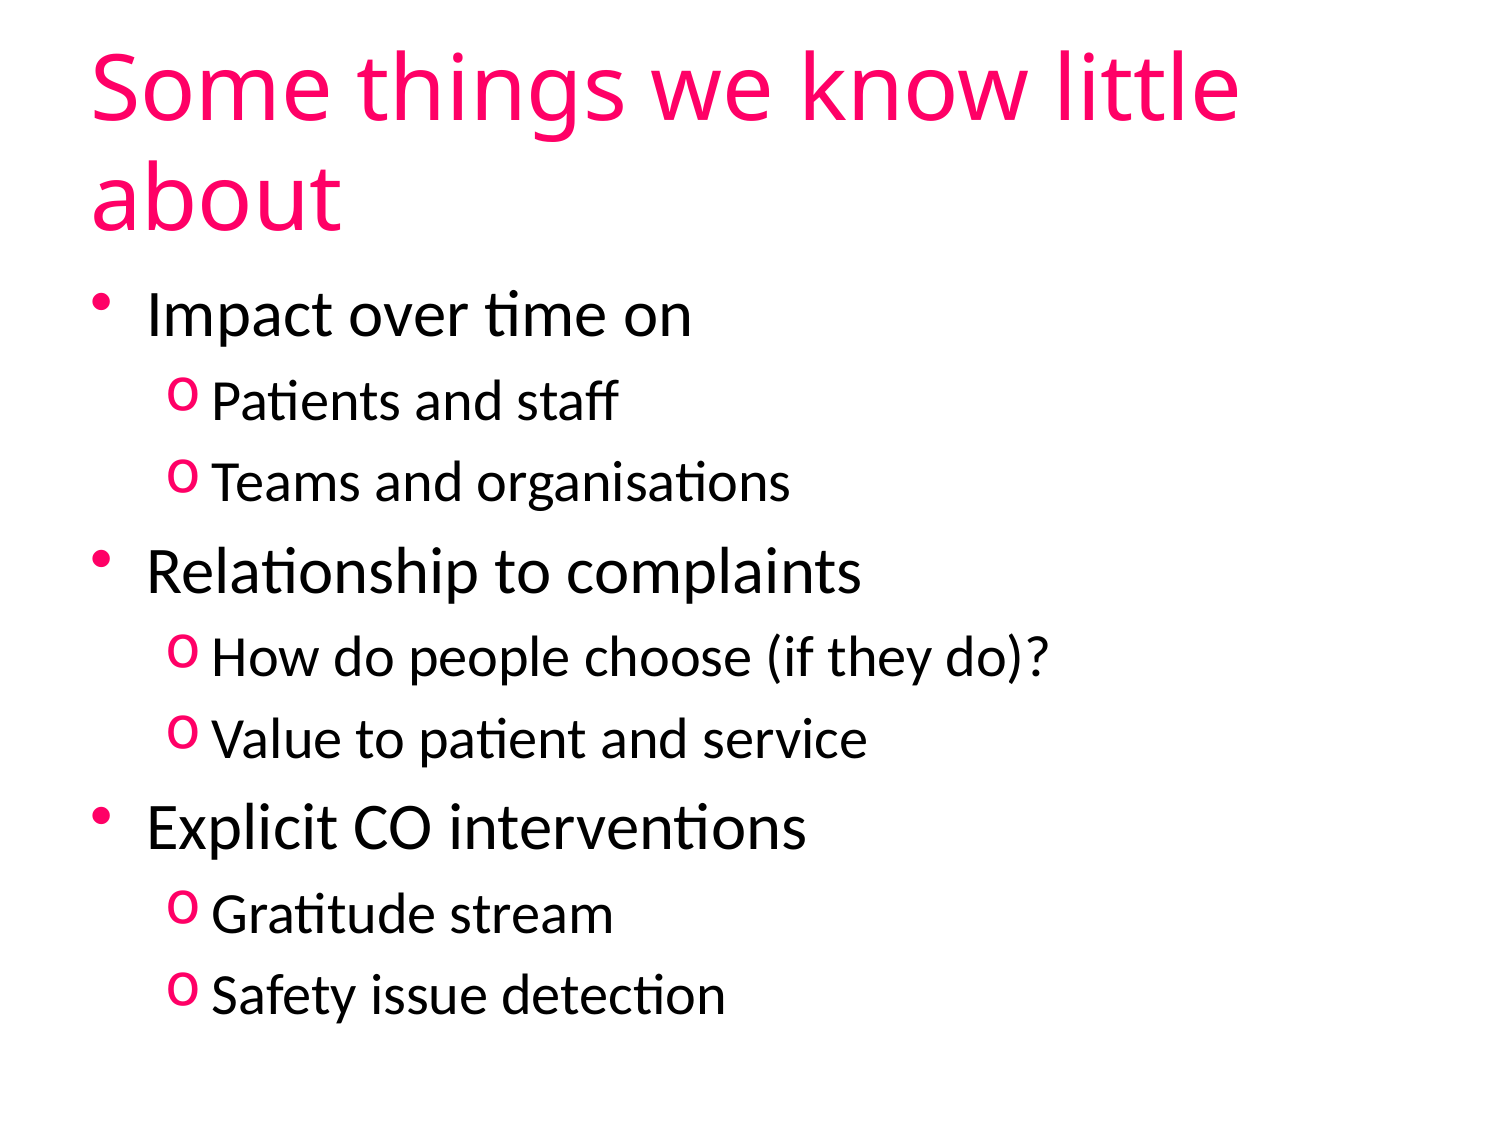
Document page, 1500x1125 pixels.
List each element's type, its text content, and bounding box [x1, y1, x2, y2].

title Some things we know little about [75, 45, 1425, 233]
list Impact over time on Patients and staff Teams and organisations Relationship to complaints How do people choose (if they do)? Value to patient and service Explicit CO interventions Gratitude stream Safety issue detection [75, 262, 1425, 1080]
